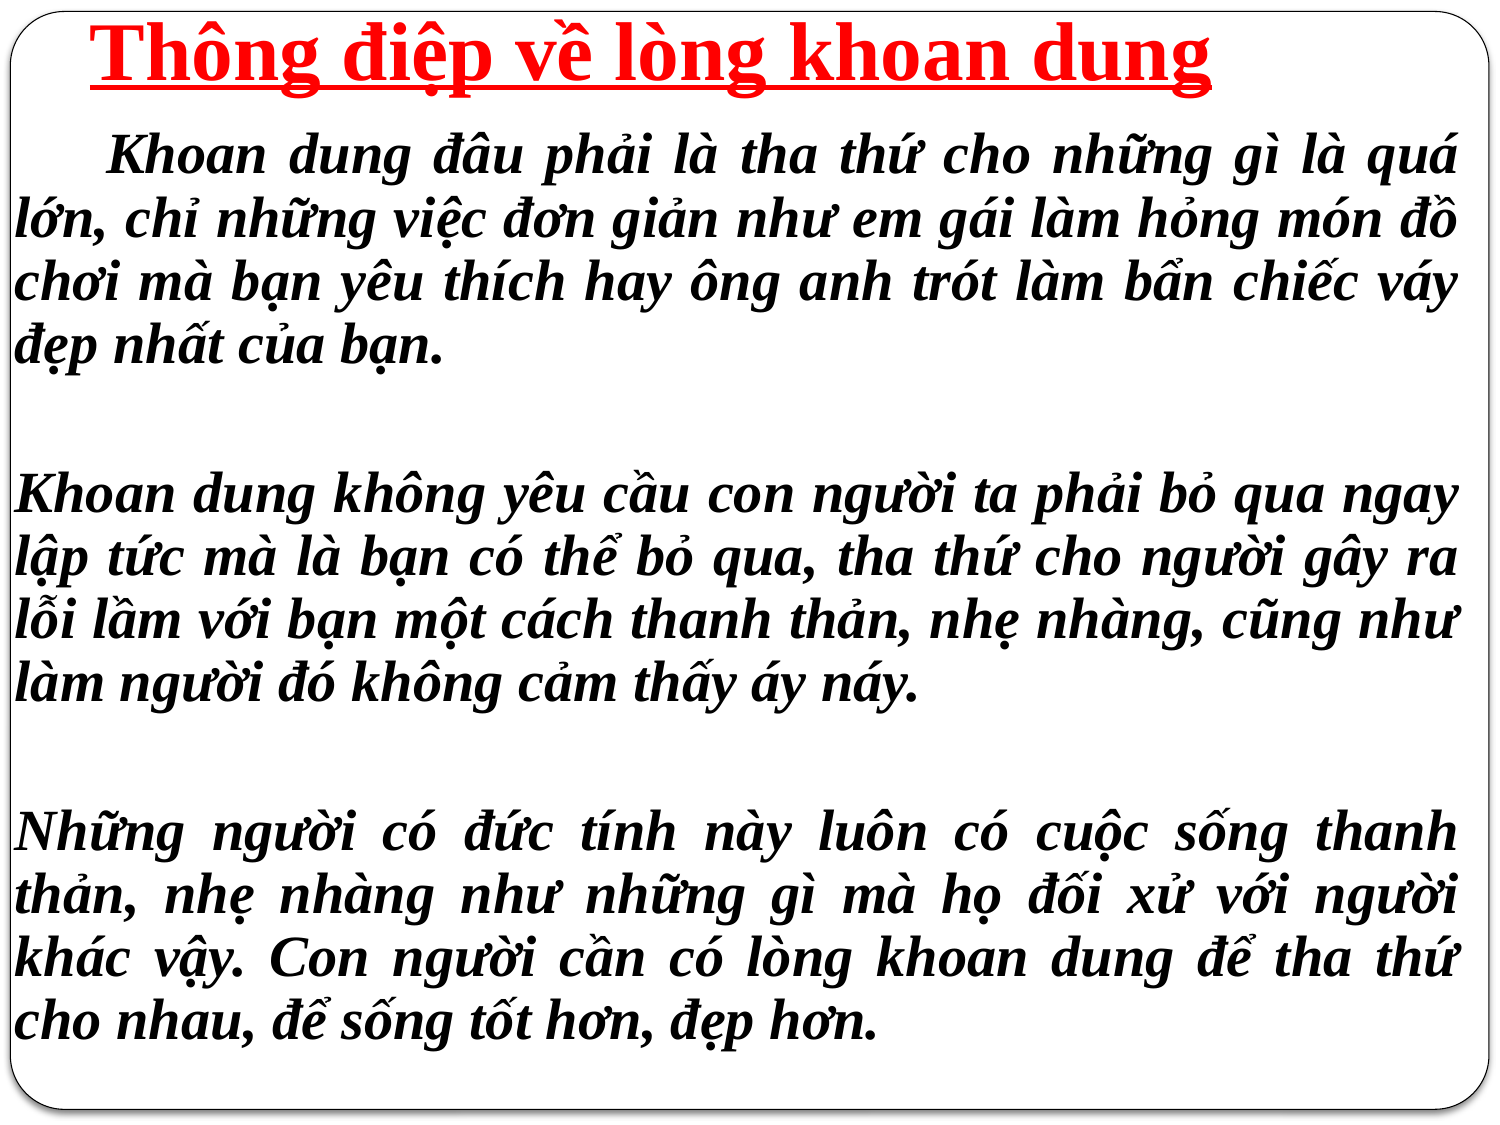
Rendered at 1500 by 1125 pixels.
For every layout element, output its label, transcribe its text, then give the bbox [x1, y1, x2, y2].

text_box Thông điệp về lòng khoan dung [74, 12, 1425, 112]
text_box Khoan dung đâu phải là tha thứ cho những gì là quá lớn, chỉ những việc đơn giản như em gái làm hỏng món đồ chơi mà bạn yêu thích hay ông anh trót làm bẩn chiếc váy đẹp nhất của bạn. Khoan dung không yêu cầu con người ta phải bỏ qua ngay lập tức mà là bạn có thể bỏ qua, tha thứ cho người gây ra lỗi lầm với bạn một cách thanh thản, nhẹ nhàng, cũng như làm người đó không cảm thấy áy náy. Những người có đức tính này luôn có cuộc sống thanh thản, nhẹ nhàng như những gì mà họ đối xử với người khác vậy. Con người cần có lòng khoan dung để tha thứ cho nhau, để sống tốt hơn, đẹp hơn. [0, 112, 1475, 1060]
